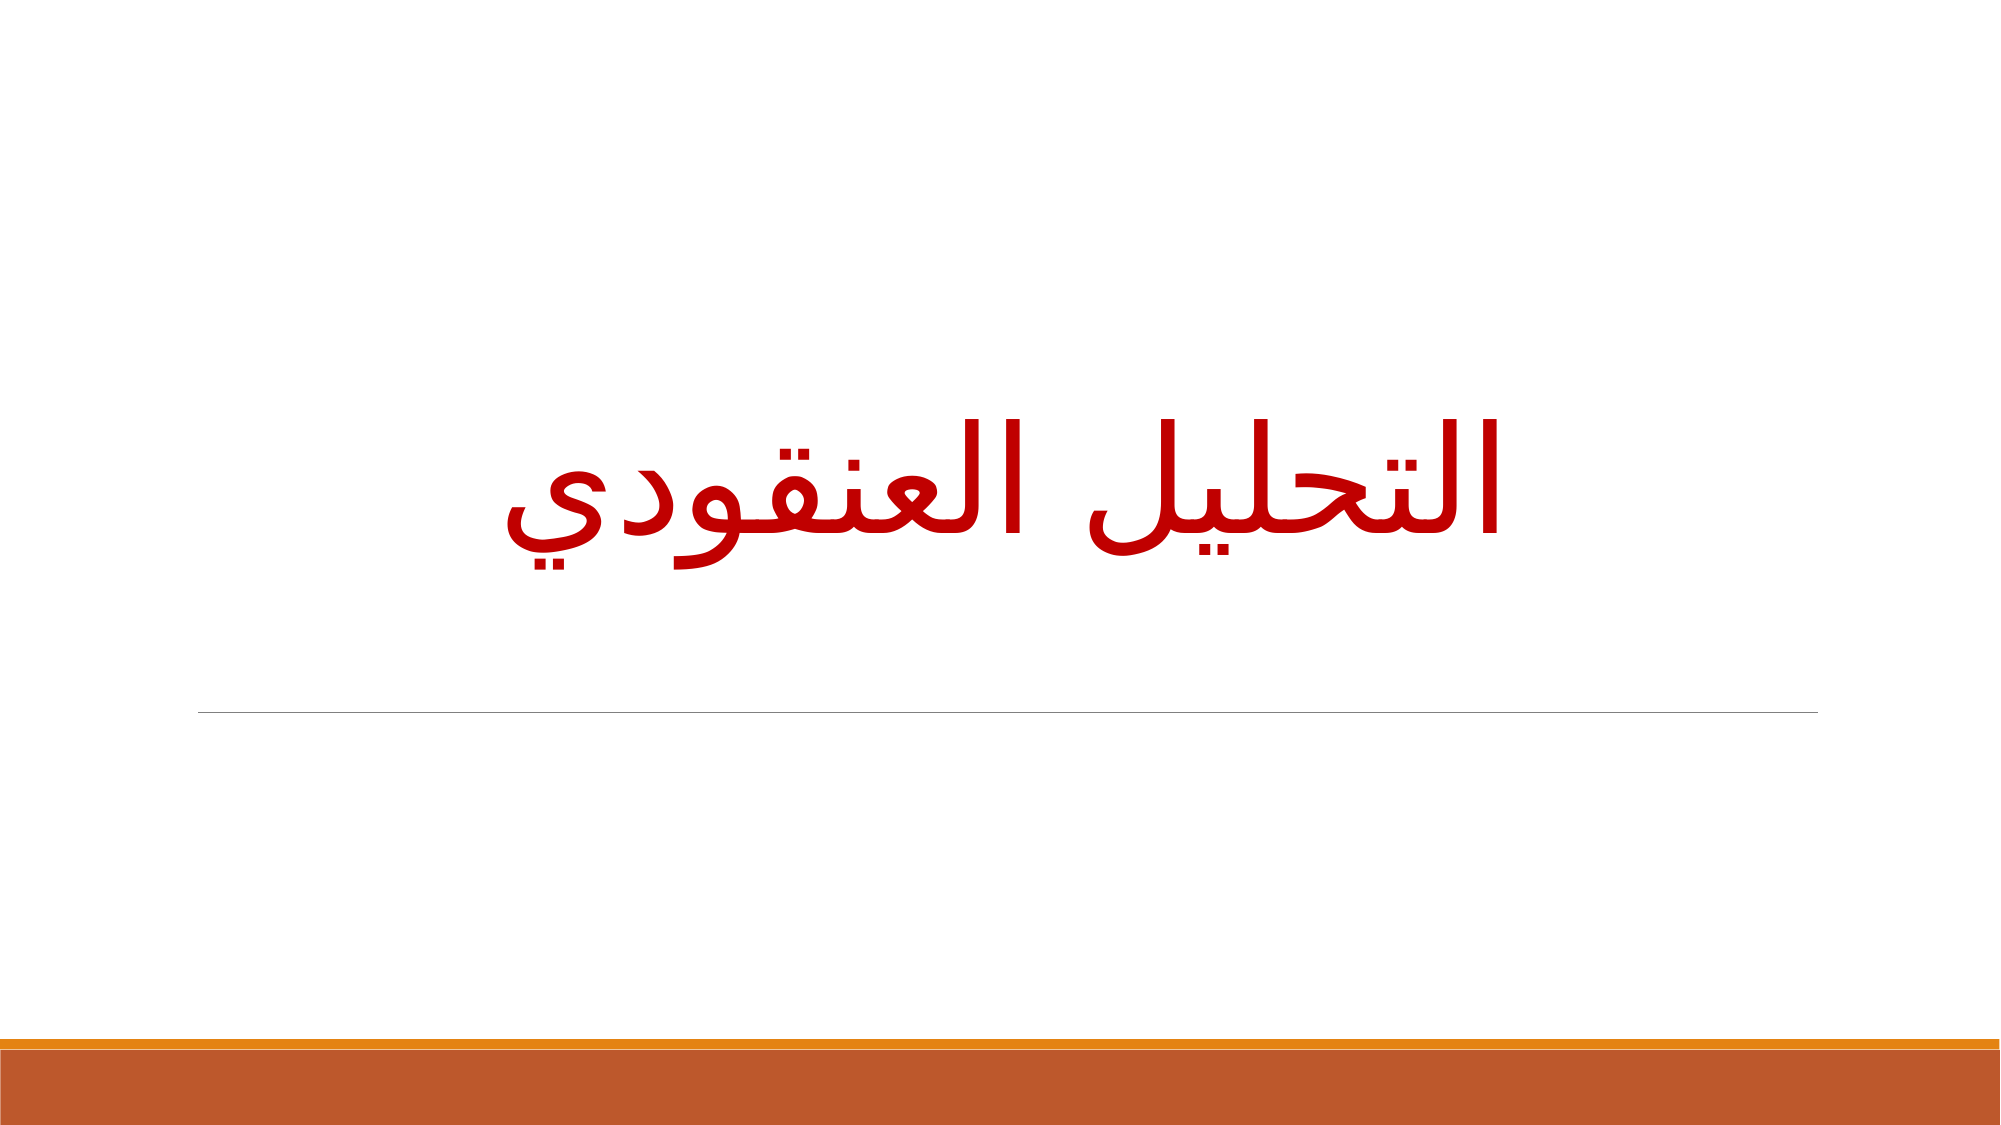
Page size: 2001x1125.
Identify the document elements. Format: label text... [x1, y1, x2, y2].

title التحليل العنقودي [180, 411, 1830, 573]
